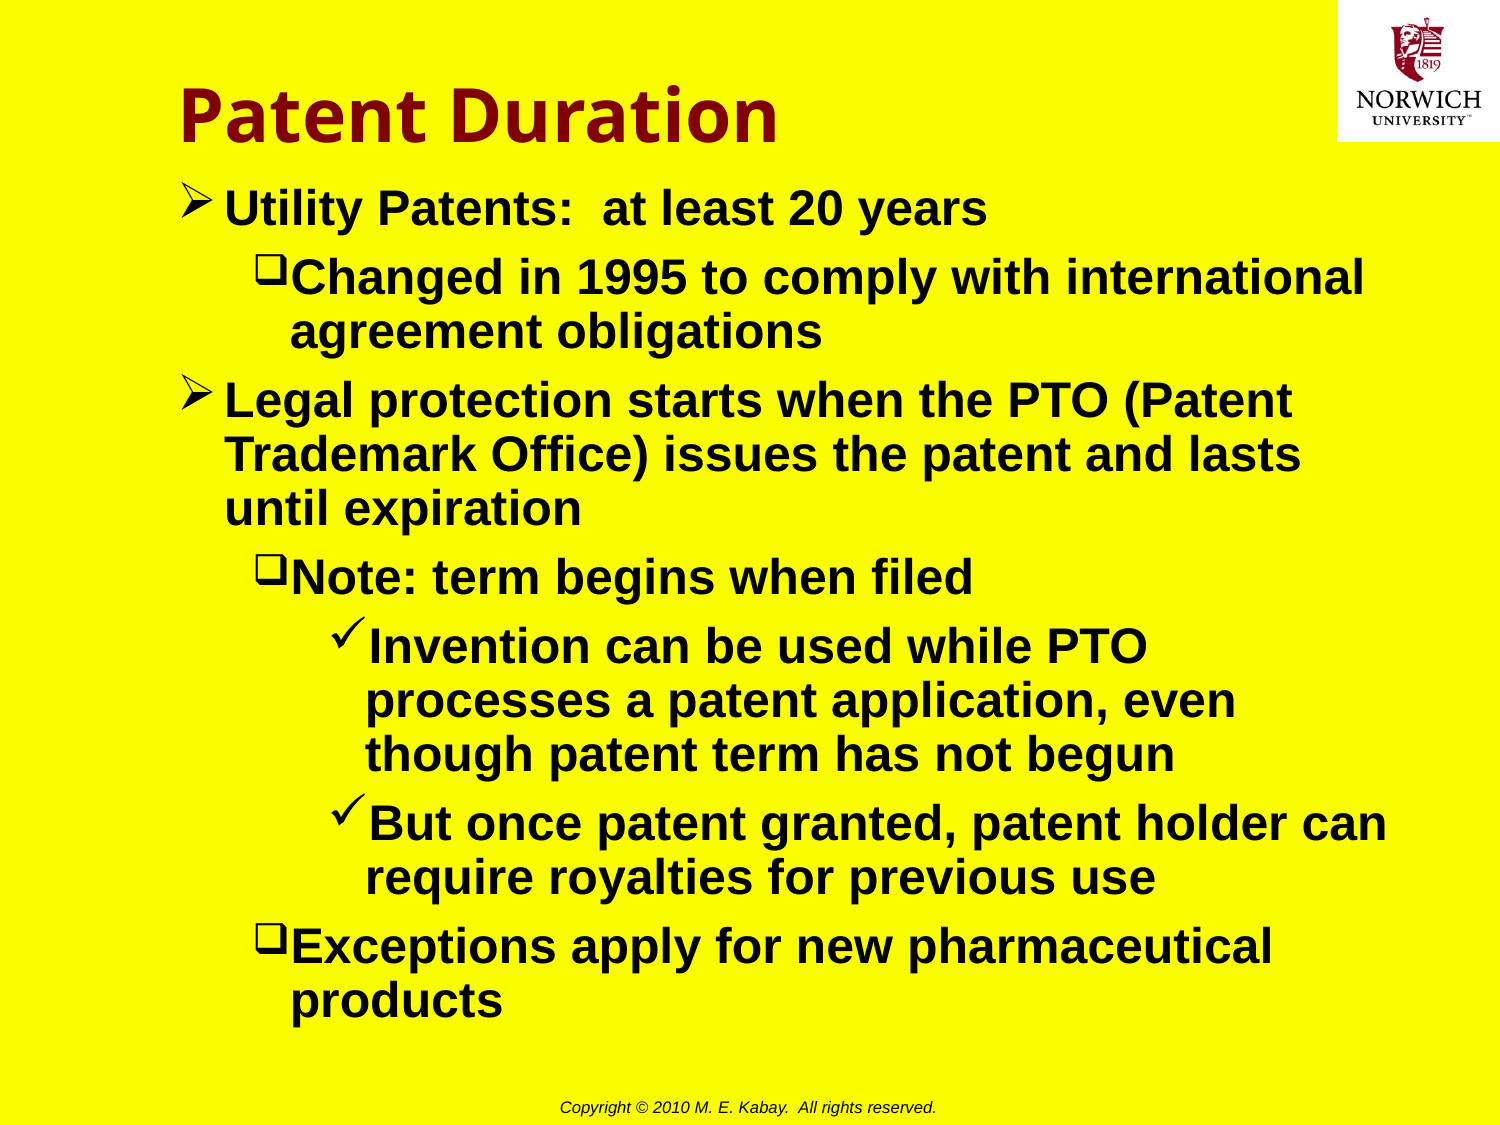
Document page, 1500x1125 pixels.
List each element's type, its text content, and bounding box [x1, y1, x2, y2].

picture [1337, 0, 1500, 142]
title Patent Duration [161, 24, 1339, 174]
list Utility Patents: at least 20 years Changed in 1995 to comply with international agreement obligations Legal protection starts when the PTO (Patent Trademark Office) issues the patent and lasts until expiration Note: term begins when filed Invention can be used while PTO processes a patent application, even though patent term has not begun But once patent granted, patent holder can require royalties for previous use Exceptions apply for new pharmaceutical products [161, 174, 1414, 1076]
